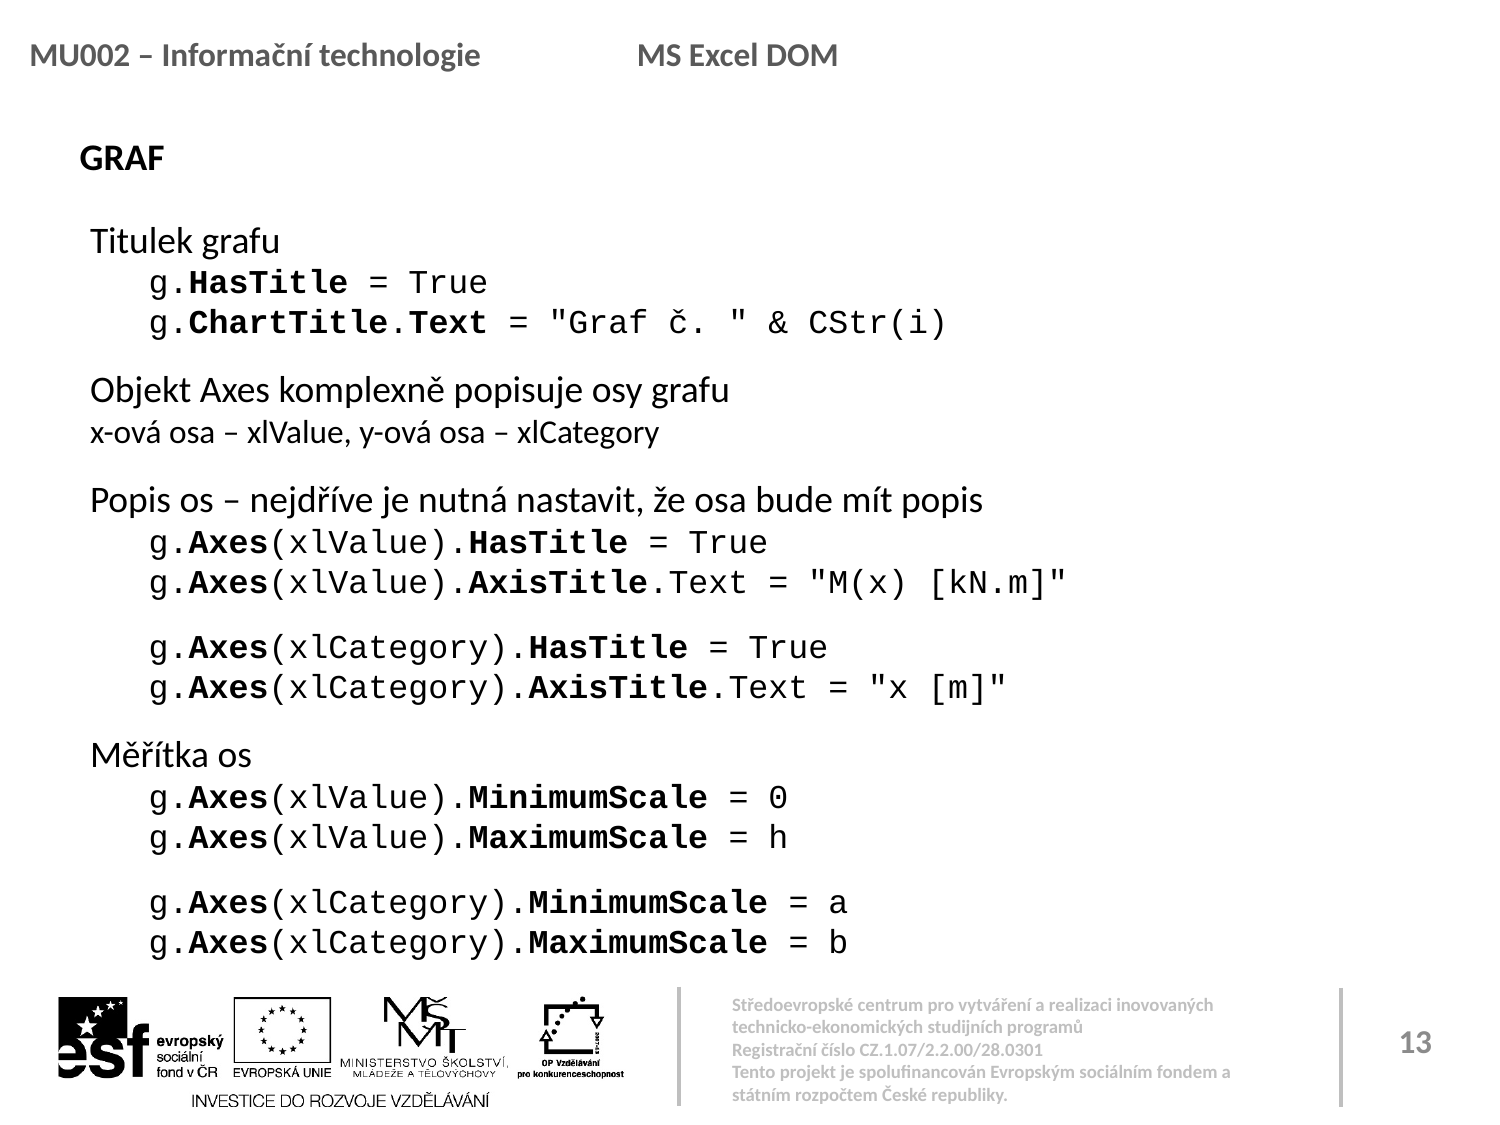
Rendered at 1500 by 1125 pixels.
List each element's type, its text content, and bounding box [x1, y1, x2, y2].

picture [41, 986, 641, 1118]
text_box GRAF [64, 125, 1447, 186]
list Titulek grafu g.HasTitle = True g.ChartTitle.Text = "Graf č. " & CStr(i) Objekt Axes komplexně popisuje osy grafu x-ová osa – xlValue, y-ová osa – xlCategory Popis os – nejdříve je nutná nastavit, že osa bude mít popis g.Axes(xlValue).HasTitle = True g.Axes(xlValue).AxisTitle.Text = "M(x) [kN.m]" g.Axes(xlCategory).HasTitle = True g.Axes(xlCategory).AxisTitle.Text = "x [m]" Měřítka os g.Axes(xlValue).MinimumScale = 0 g.Axes(xlValue).MaximumScale = h g.Axes(xlCategory).MinimumScale = a g.Axes(xlCategory).MaximumScale = b [75, 208, 1425, 1005]
text_box MU002 – Informační technologie MS Excel DOM [14, 6, 1447, 81]
